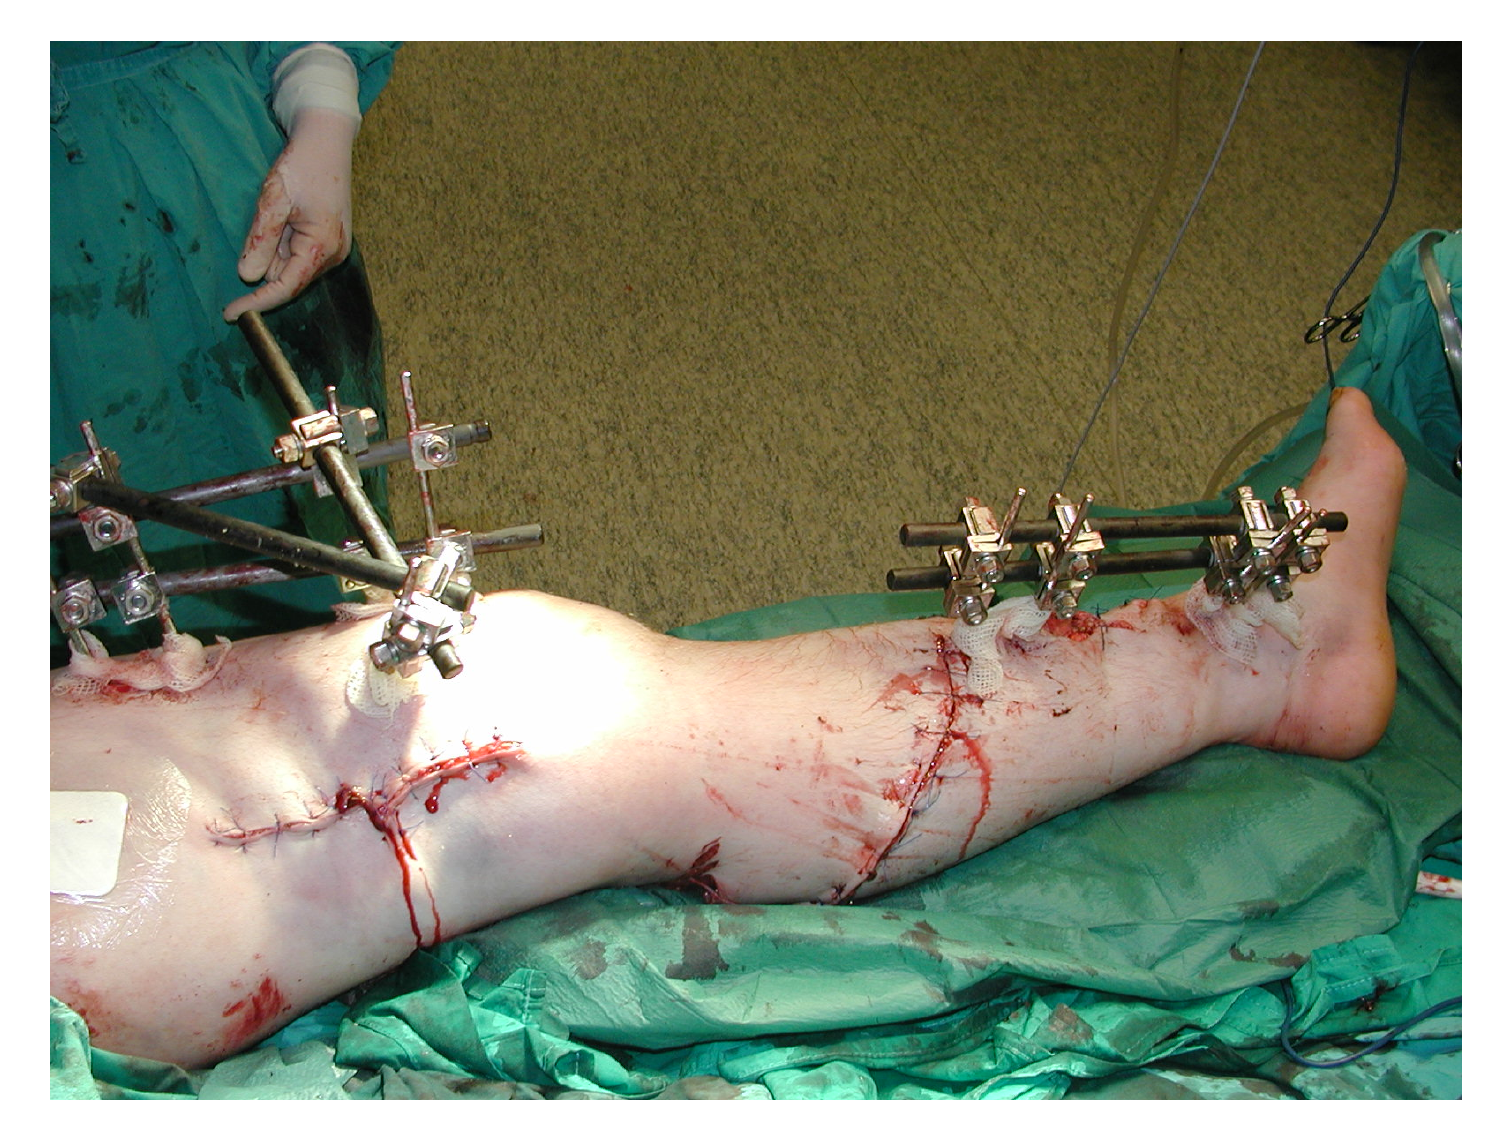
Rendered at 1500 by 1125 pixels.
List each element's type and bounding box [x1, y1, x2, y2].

list [49, 40, 1462, 1101]
